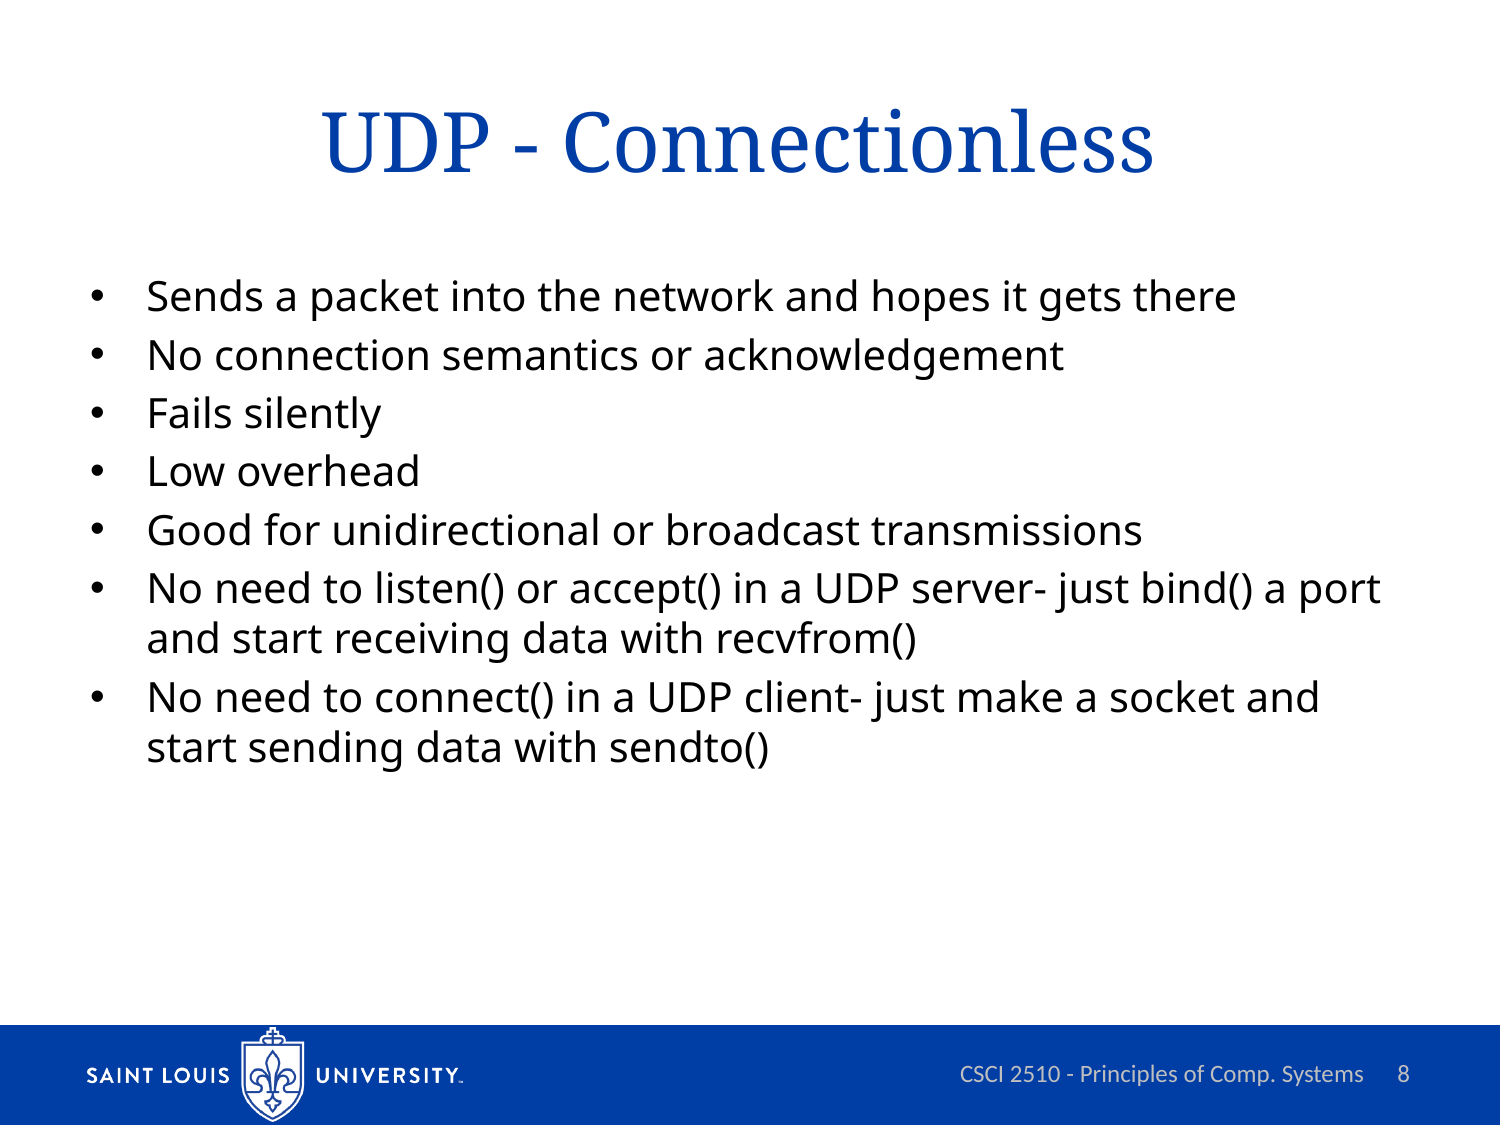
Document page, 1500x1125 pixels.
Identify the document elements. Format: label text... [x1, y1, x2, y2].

footer CSCI 2510 - Principles of Comp. Systems [924, 1042, 1074, 1103]
slide_number 8 [1074, 1042, 1425, 1103]
list Sends a packet into the network and hopes it gets there No connection semantics or acknowledgement Fails silently Low overhead Good for unidirectional or broadcast transmissions No need to listen() or accept() in a UDP server- just bind() a port and start receiving data with recvfrom() No need to connect() in a UDP client- just make a socket and start sending data with sendto() [75, 262, 1425, 1005]
title UDP - Connectionless [75, 45, 1425, 233]
picture [87, 1027, 463, 1122]
